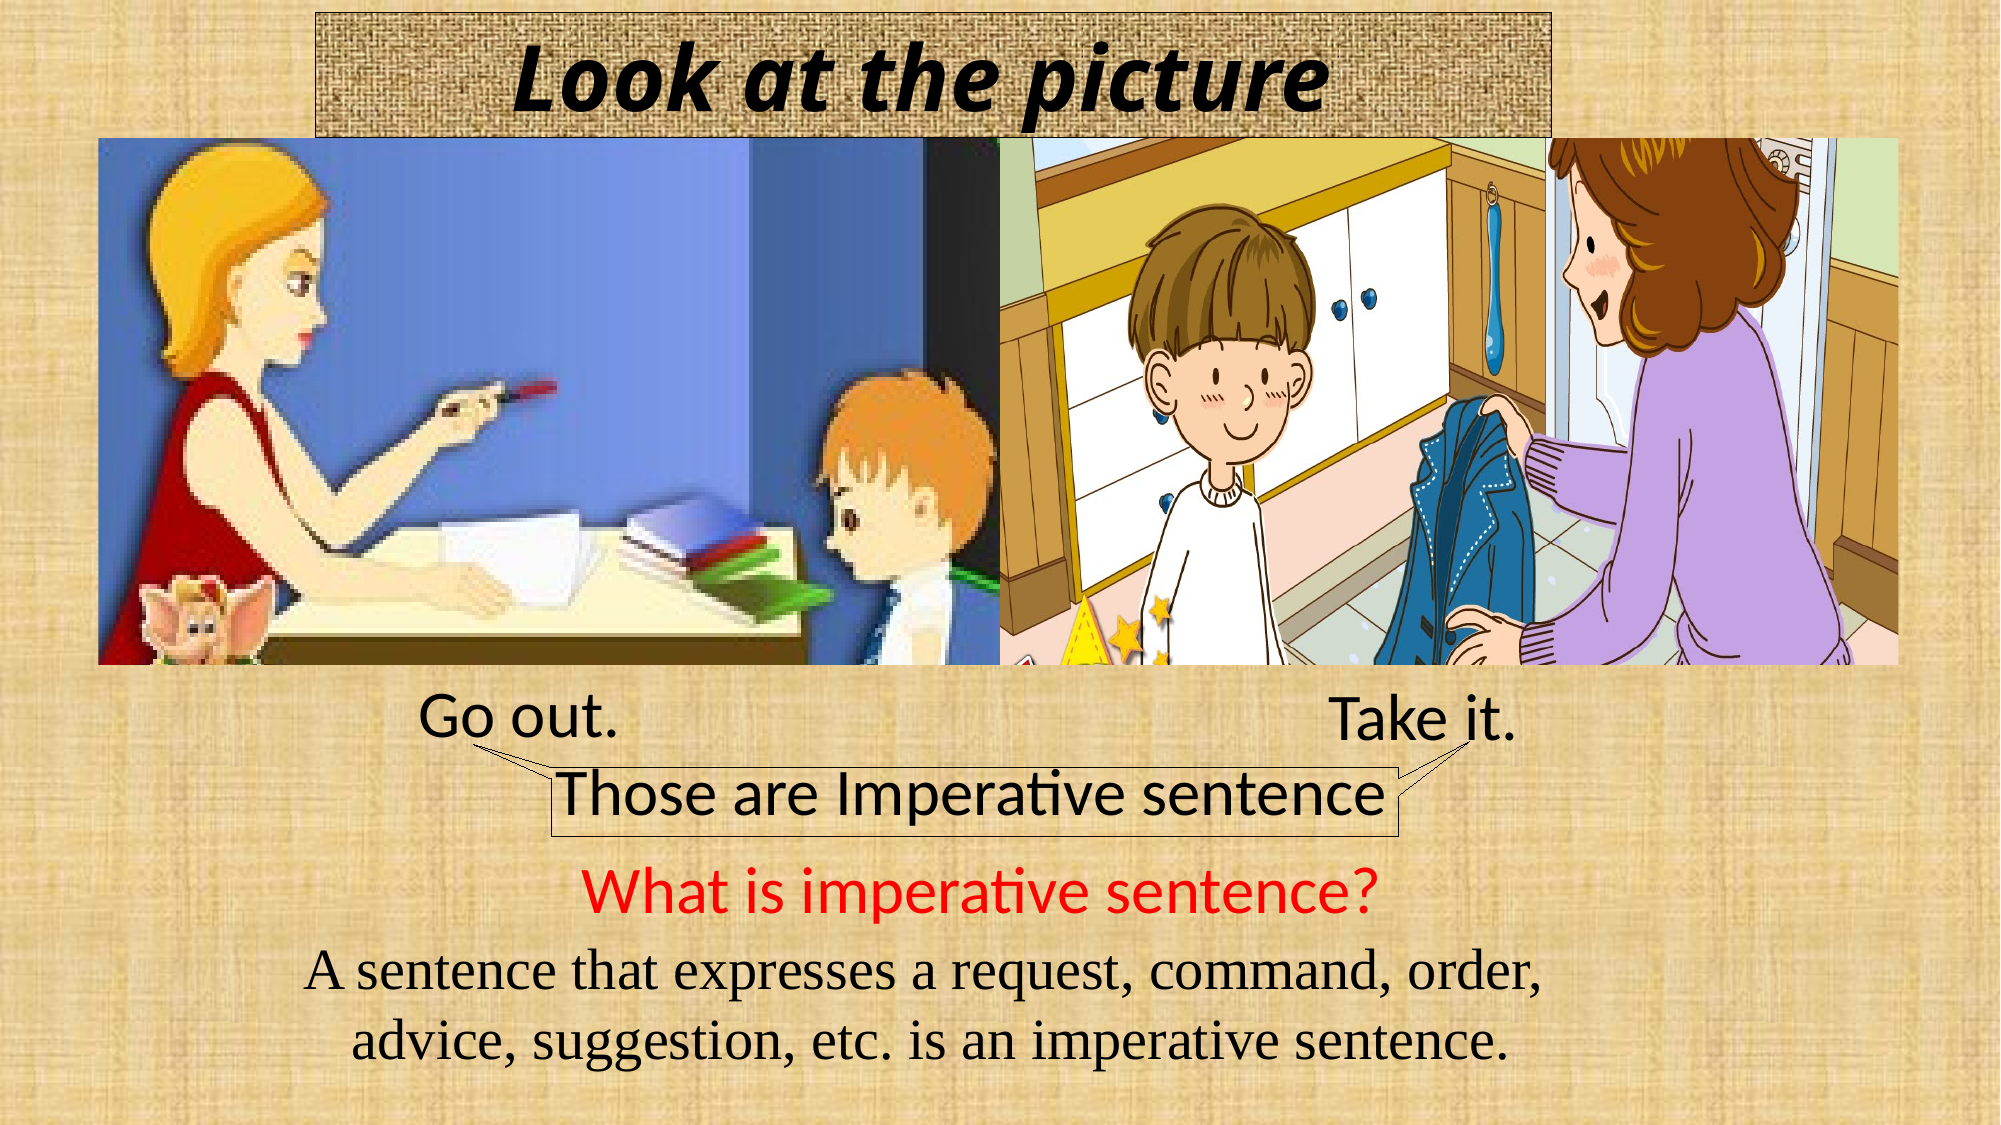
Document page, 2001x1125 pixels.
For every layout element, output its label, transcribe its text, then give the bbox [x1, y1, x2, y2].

text_box What is imperative sentence? [566, 839, 1398, 923]
text_box Go out. [404, 665, 636, 759]
picture [0, 0, 2001, 1125]
text_box A sentence that expresses a request, command, order, advice, suggestion, etc. is an imperative sentence. [124, 923, 1737, 1079]
text_box Take it. [1313, 666, 1534, 762]
text_box Those are Imperative sentence [473, 741, 1470, 837]
text_box Look at the picture [315, 12, 1552, 138]
